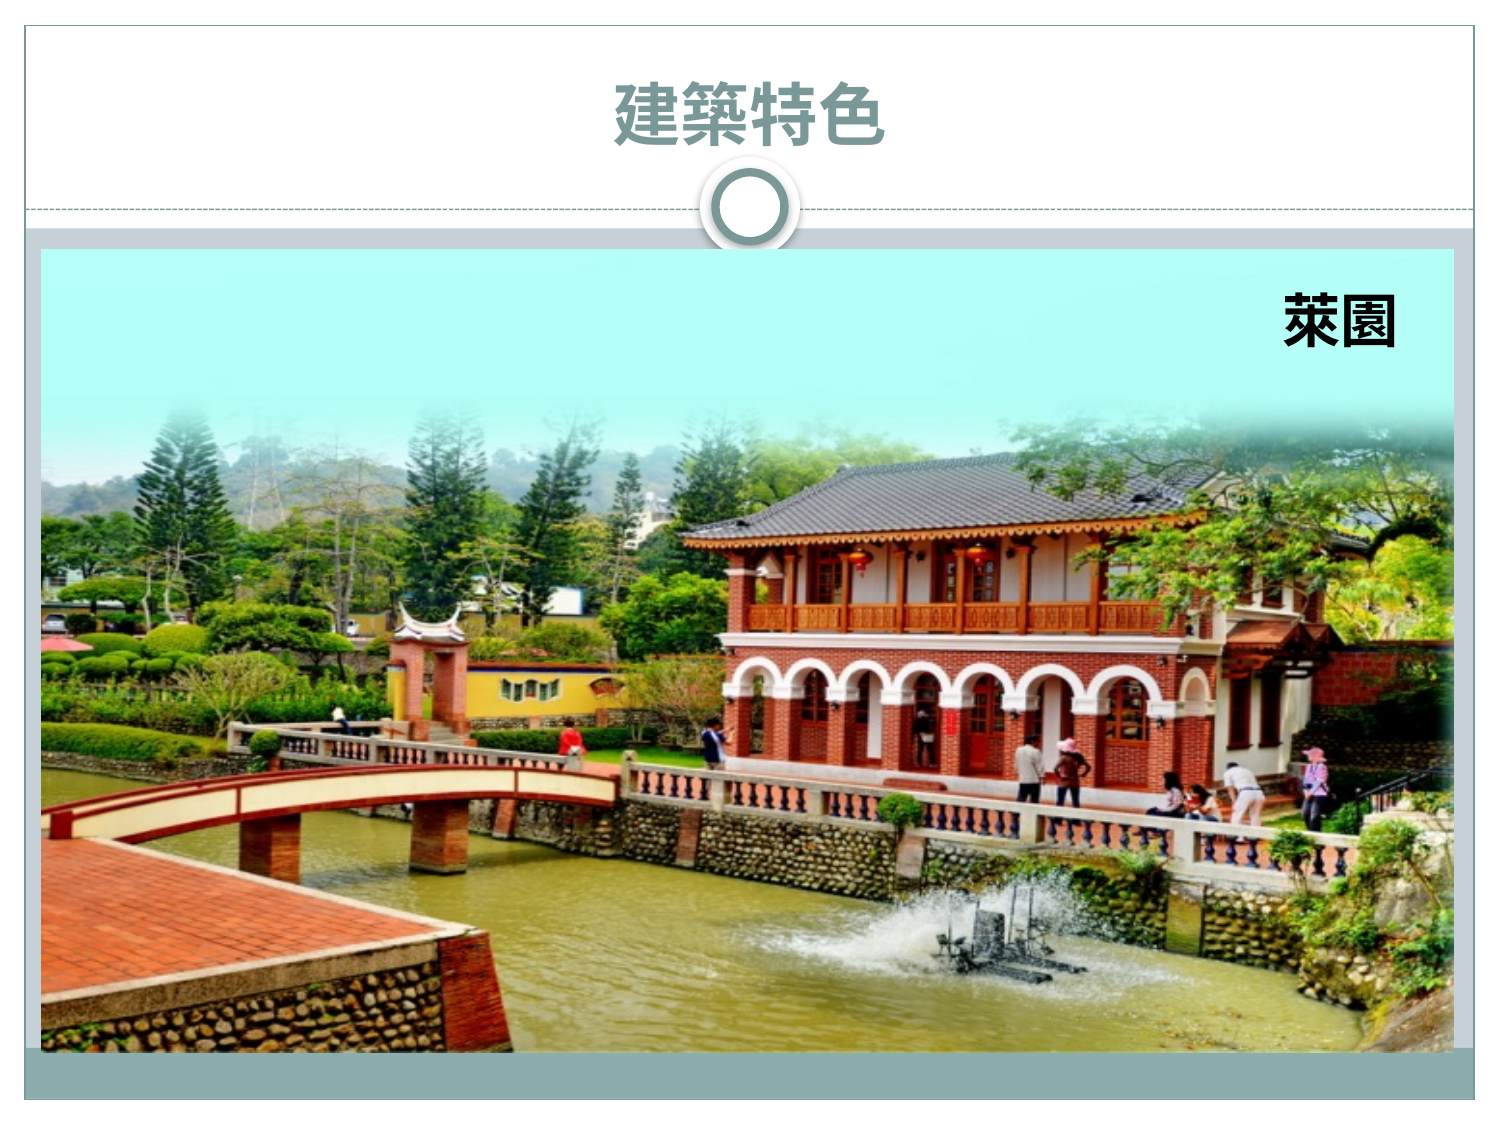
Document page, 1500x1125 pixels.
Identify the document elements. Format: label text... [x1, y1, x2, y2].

title 建築特色 [49, 37, 1450, 162]
picture [41, 249, 1454, 1053]
